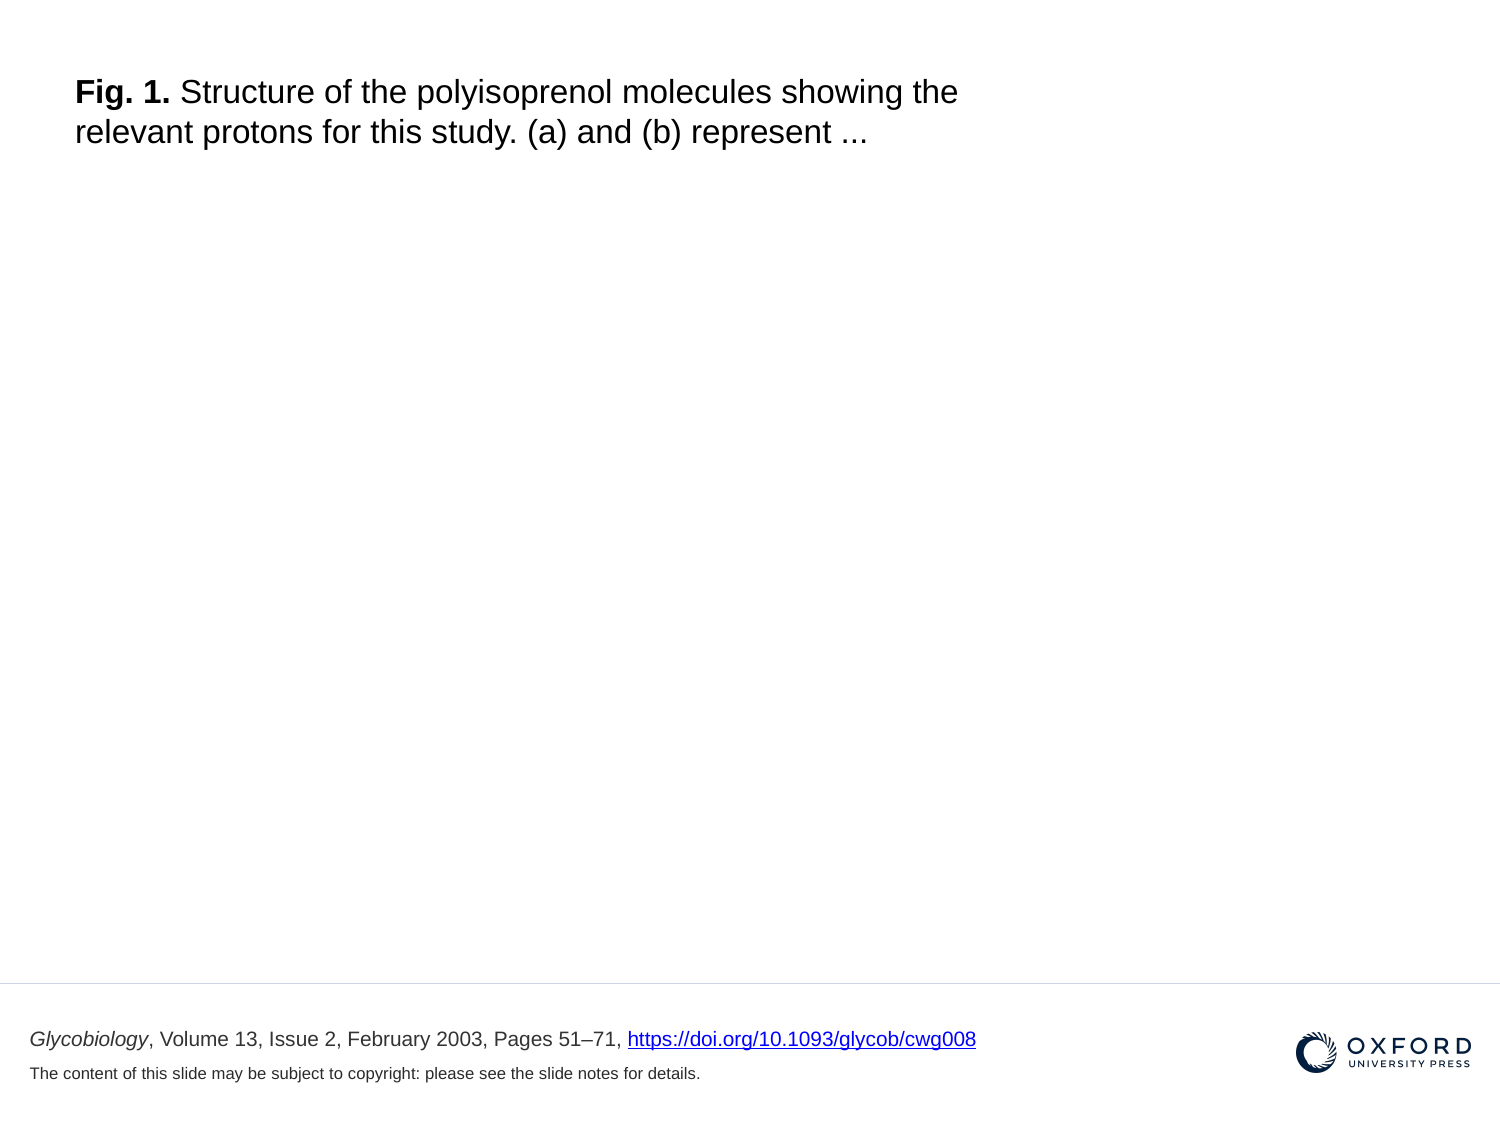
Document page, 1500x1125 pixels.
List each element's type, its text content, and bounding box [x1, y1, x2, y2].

picture [1296, 1032, 1471, 1073]
footer Glycobiology, Volume 13, Issue 2, February 2003, Pages 51–71, https://doi.org/10.1093/glycob/cwg008 The content of this slide may be subject to copyright: please see the slide notes for details. [0, 983, 1260, 1125]
title Fig. 1. Structure of the polyisoprenol molecules showing the relevant protons for this study. (a) and (b) represent ... [75, 69, 1078, 171]
